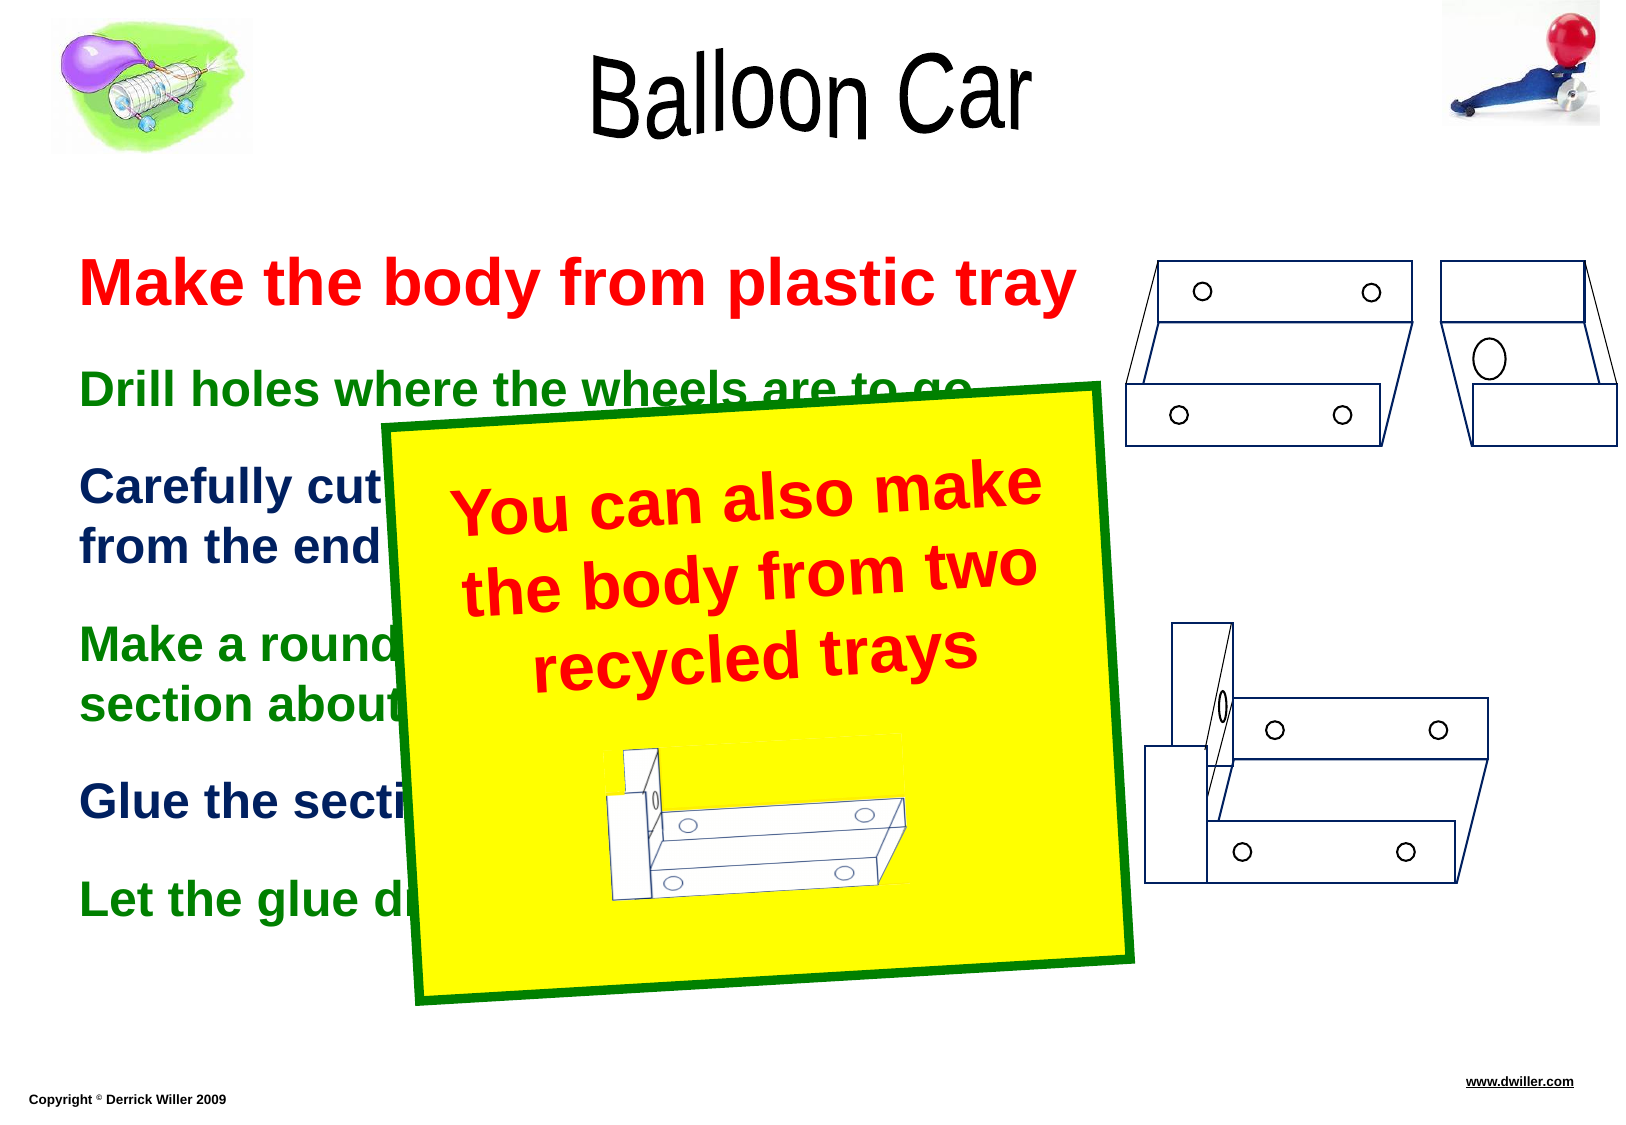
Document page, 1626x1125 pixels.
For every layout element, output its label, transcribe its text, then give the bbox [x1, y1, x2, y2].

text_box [1114, 708, 1320, 797]
picture [1442, 0, 1600, 126]
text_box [402, 406, 1114, 981]
picture [51, 18, 253, 154]
text_box [1218, 689, 1227, 697]
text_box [1201, 697, 1488, 883]
text_box Make the body from plastic tray Drill holes where the wheels are to go. Carefully cut out a rectangular section from the end of the tray. Make a round hole in the centre of this section about 8mm diam. for the nozzle. Glue the section to the end of the tray. Let the glue dry. [63, 231, 1113, 934]
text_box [1125, 260, 1413, 446]
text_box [1440, 260, 1617, 446]
